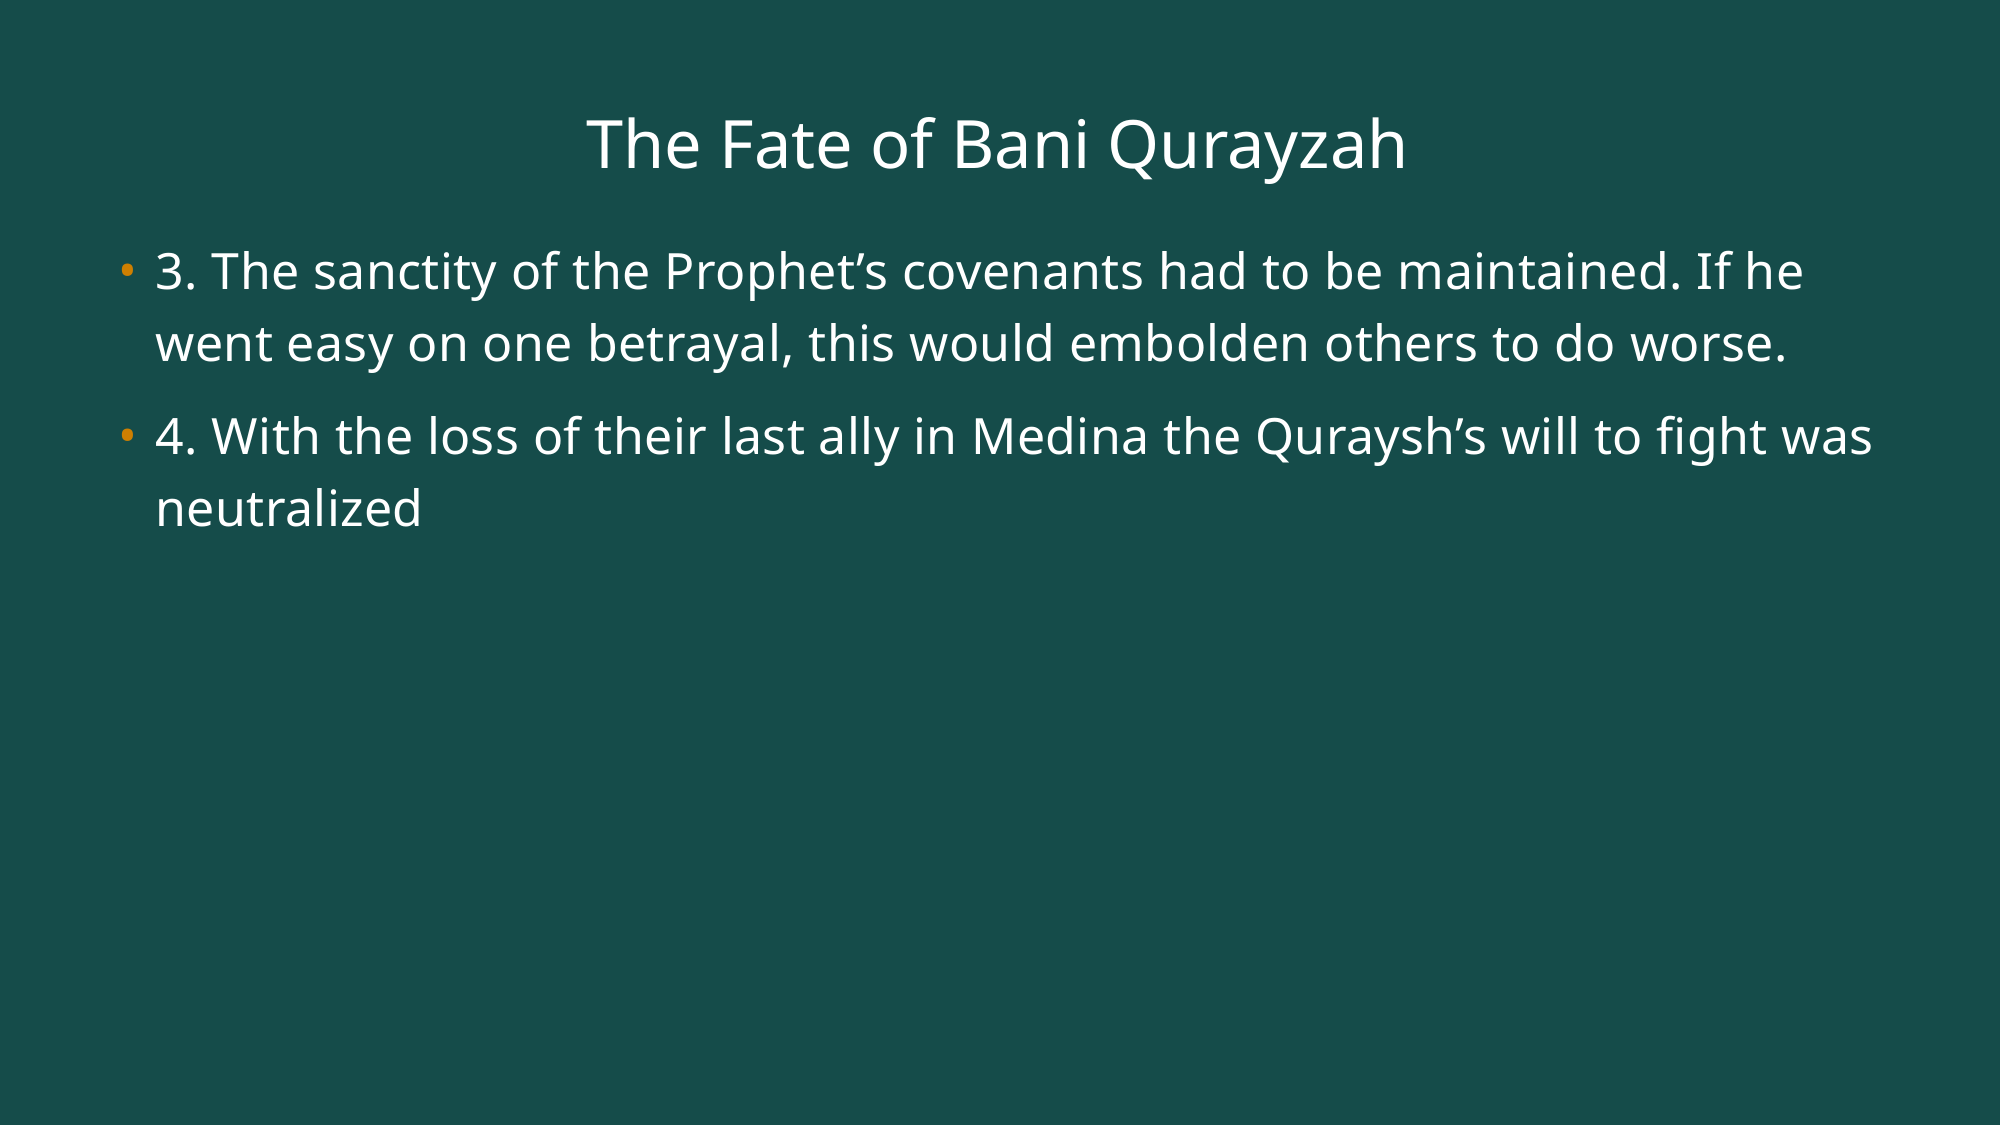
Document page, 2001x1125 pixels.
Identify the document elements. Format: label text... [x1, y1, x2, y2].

title The Fate of Bani Qurayzah [118, 101, 1878, 227]
list 3. The sanctity of the Prophet’s covenants had to be maintained. If he went easy on one betrayal, this would embolden others to do worse. 4. With the loss of their last ally in Medina the Quraysh’s will to fight was neutralized [118, 227, 1878, 947]
